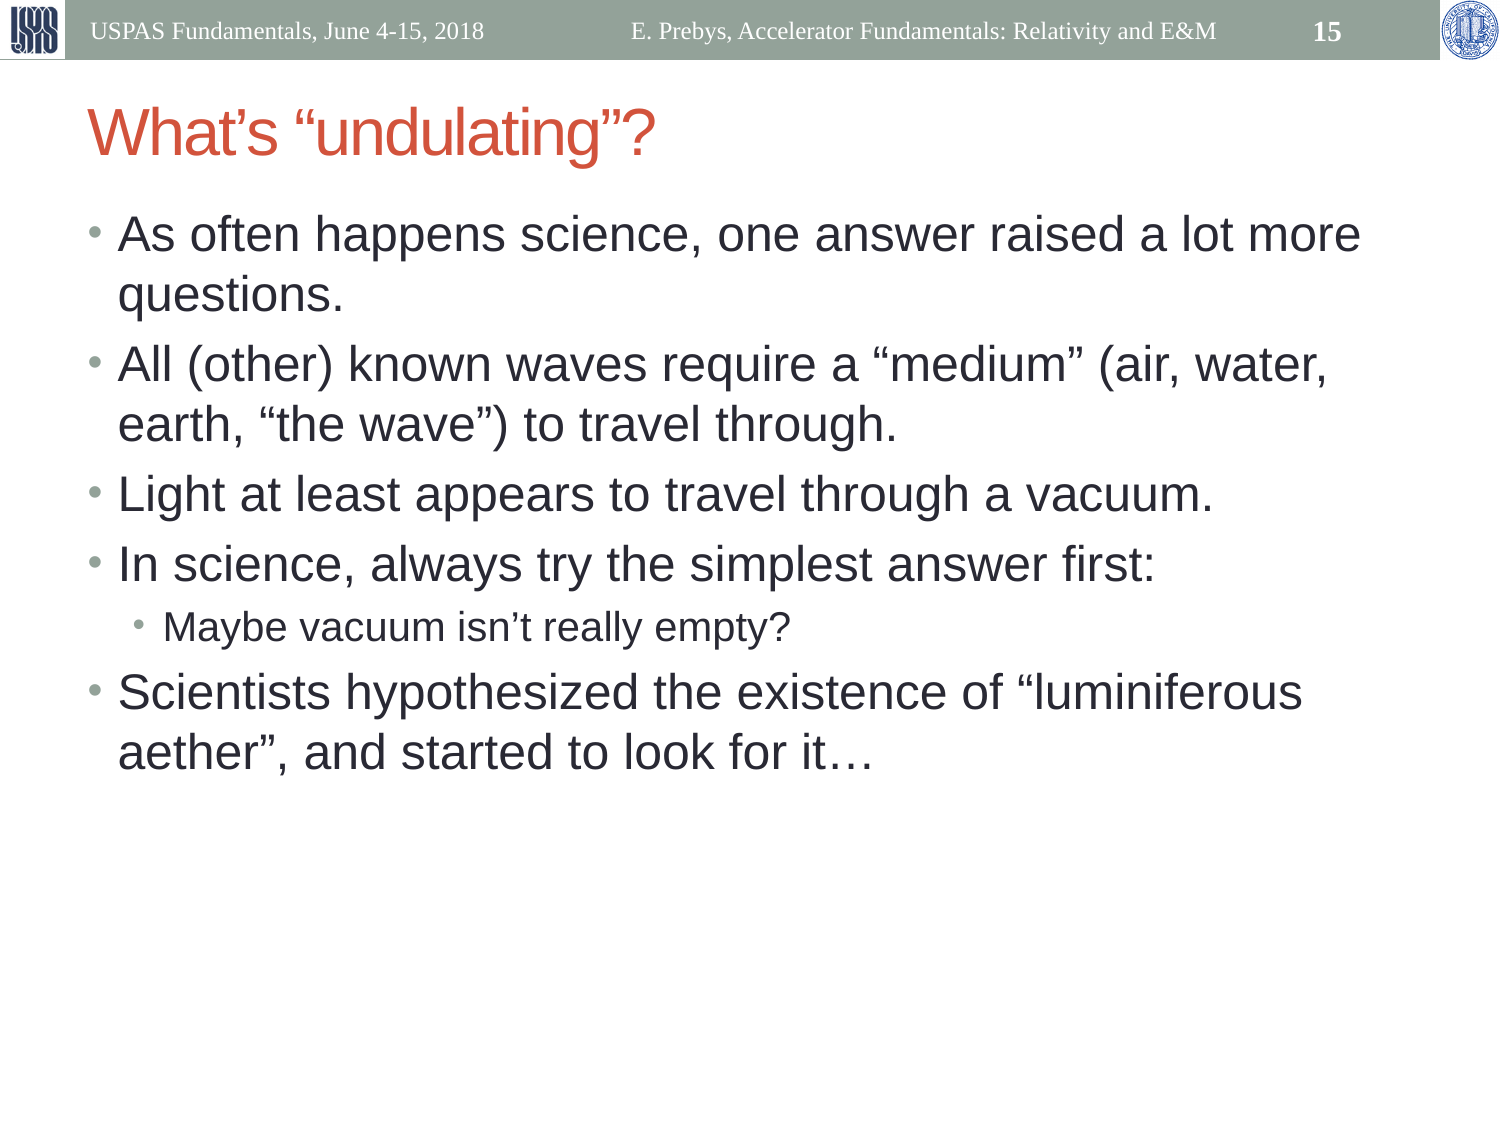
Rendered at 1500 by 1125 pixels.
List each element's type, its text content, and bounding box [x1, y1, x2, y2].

list As often happens science, one answer raised a lot more questions. All (other) known waves require a “medium” (air, water, earth, “the wave”) to travel through. Light at least appears to travel through a vacuum. In science, always try the simplest answer first: Maybe vacuum isn’t really empty? Scientists hypothesized the existence of “luminiferous aether”, and started to look for it… [72, 193, 1423, 1087]
slide_number 15 [1297, 3, 1425, 57]
footer E. Prebys, Accelerator Fundamentals: Relativity and E&M [562, 3, 1286, 57]
title What’s “undulating”? [72, 77, 1423, 181]
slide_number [75, 3, 550, 57]
picture [0, 0, 65, 59]
picture [1440, 0, 1500, 61]
